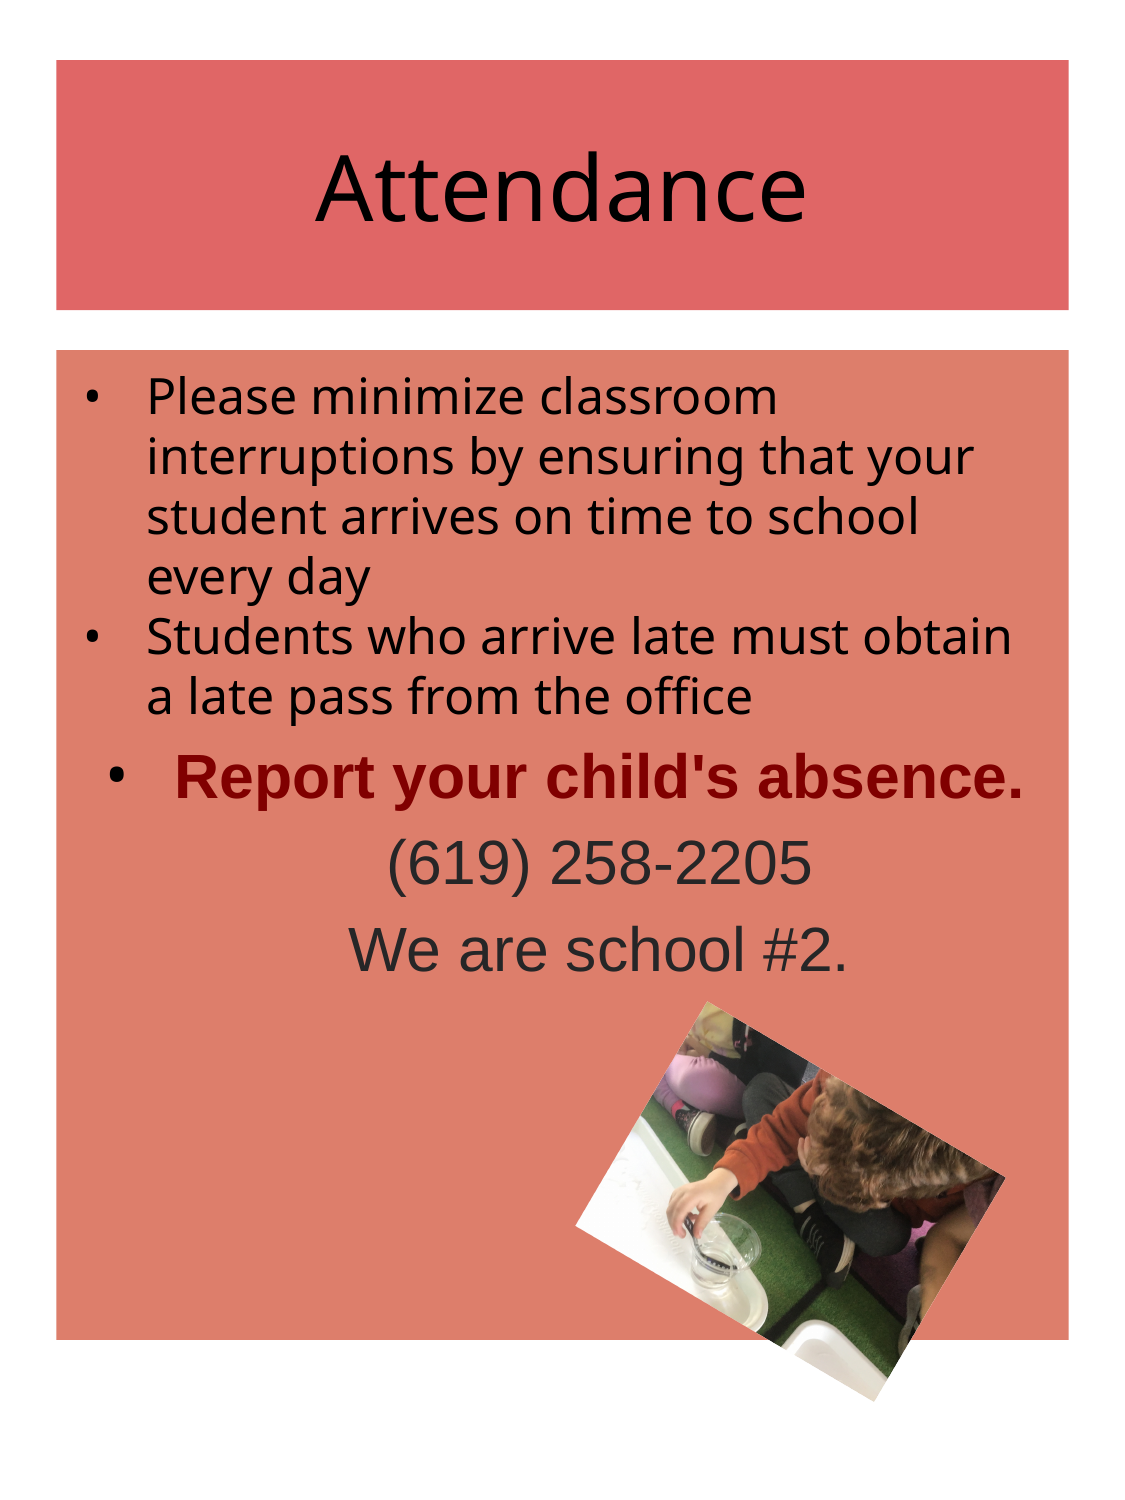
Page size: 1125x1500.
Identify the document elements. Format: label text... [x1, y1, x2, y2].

title Attendance [56, 60, 1069, 311]
picture [576, 1003, 1005, 1401]
list Please minimize classroom interruptions by ensuring that your student arrives on time to school every day Students who arrive late must obtain a late pass from the office Report your child's absence. (619) 258-2205 We are school #2. [56, 350, 1069, 1340]
